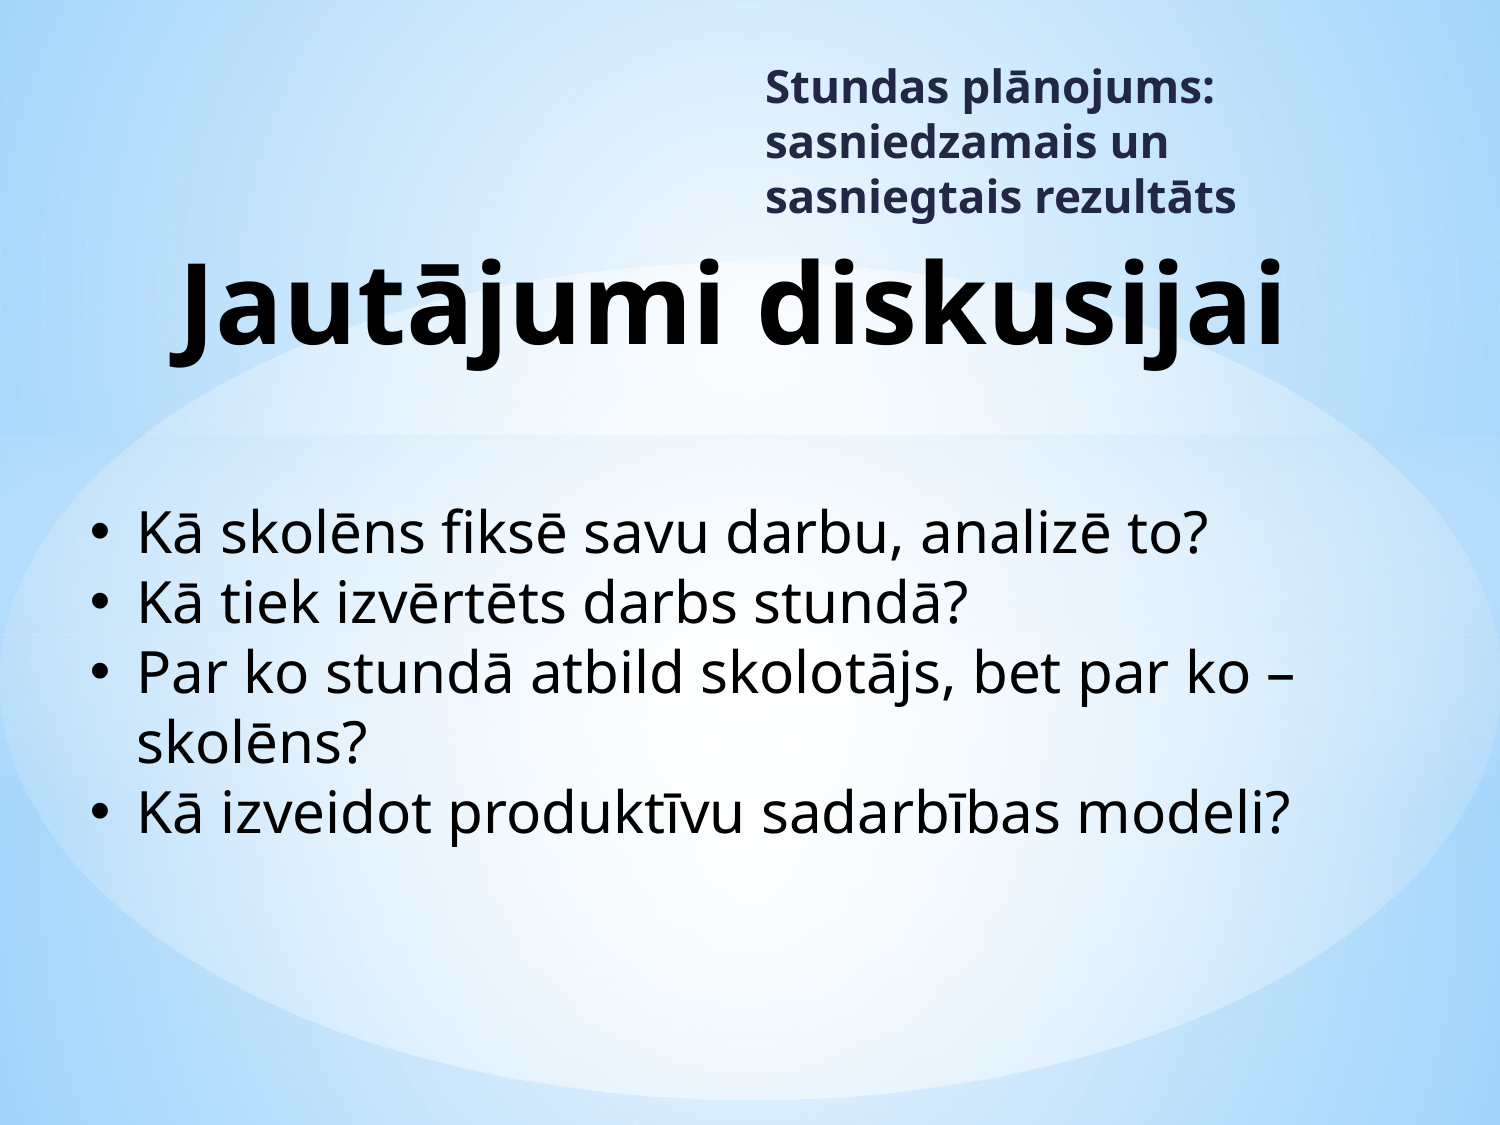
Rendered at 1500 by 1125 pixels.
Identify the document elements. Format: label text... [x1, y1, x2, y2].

subtitle Stundas plānojums: sasniedzamais un sasniegtais rezultāts [750, 50, 1431, 258]
title Jautājumi diskusijai [87, 224, 1350, 388]
text_box Kā skolēns fiksē savu darbu, analizē to? Kā tiek izvērtēts darbs stundā? Par ko stundā atbild skolotājs, bet par ko – skolēns? Kā izveidot produktīvu sadarbības modeli? [74, 487, 1413, 923]
